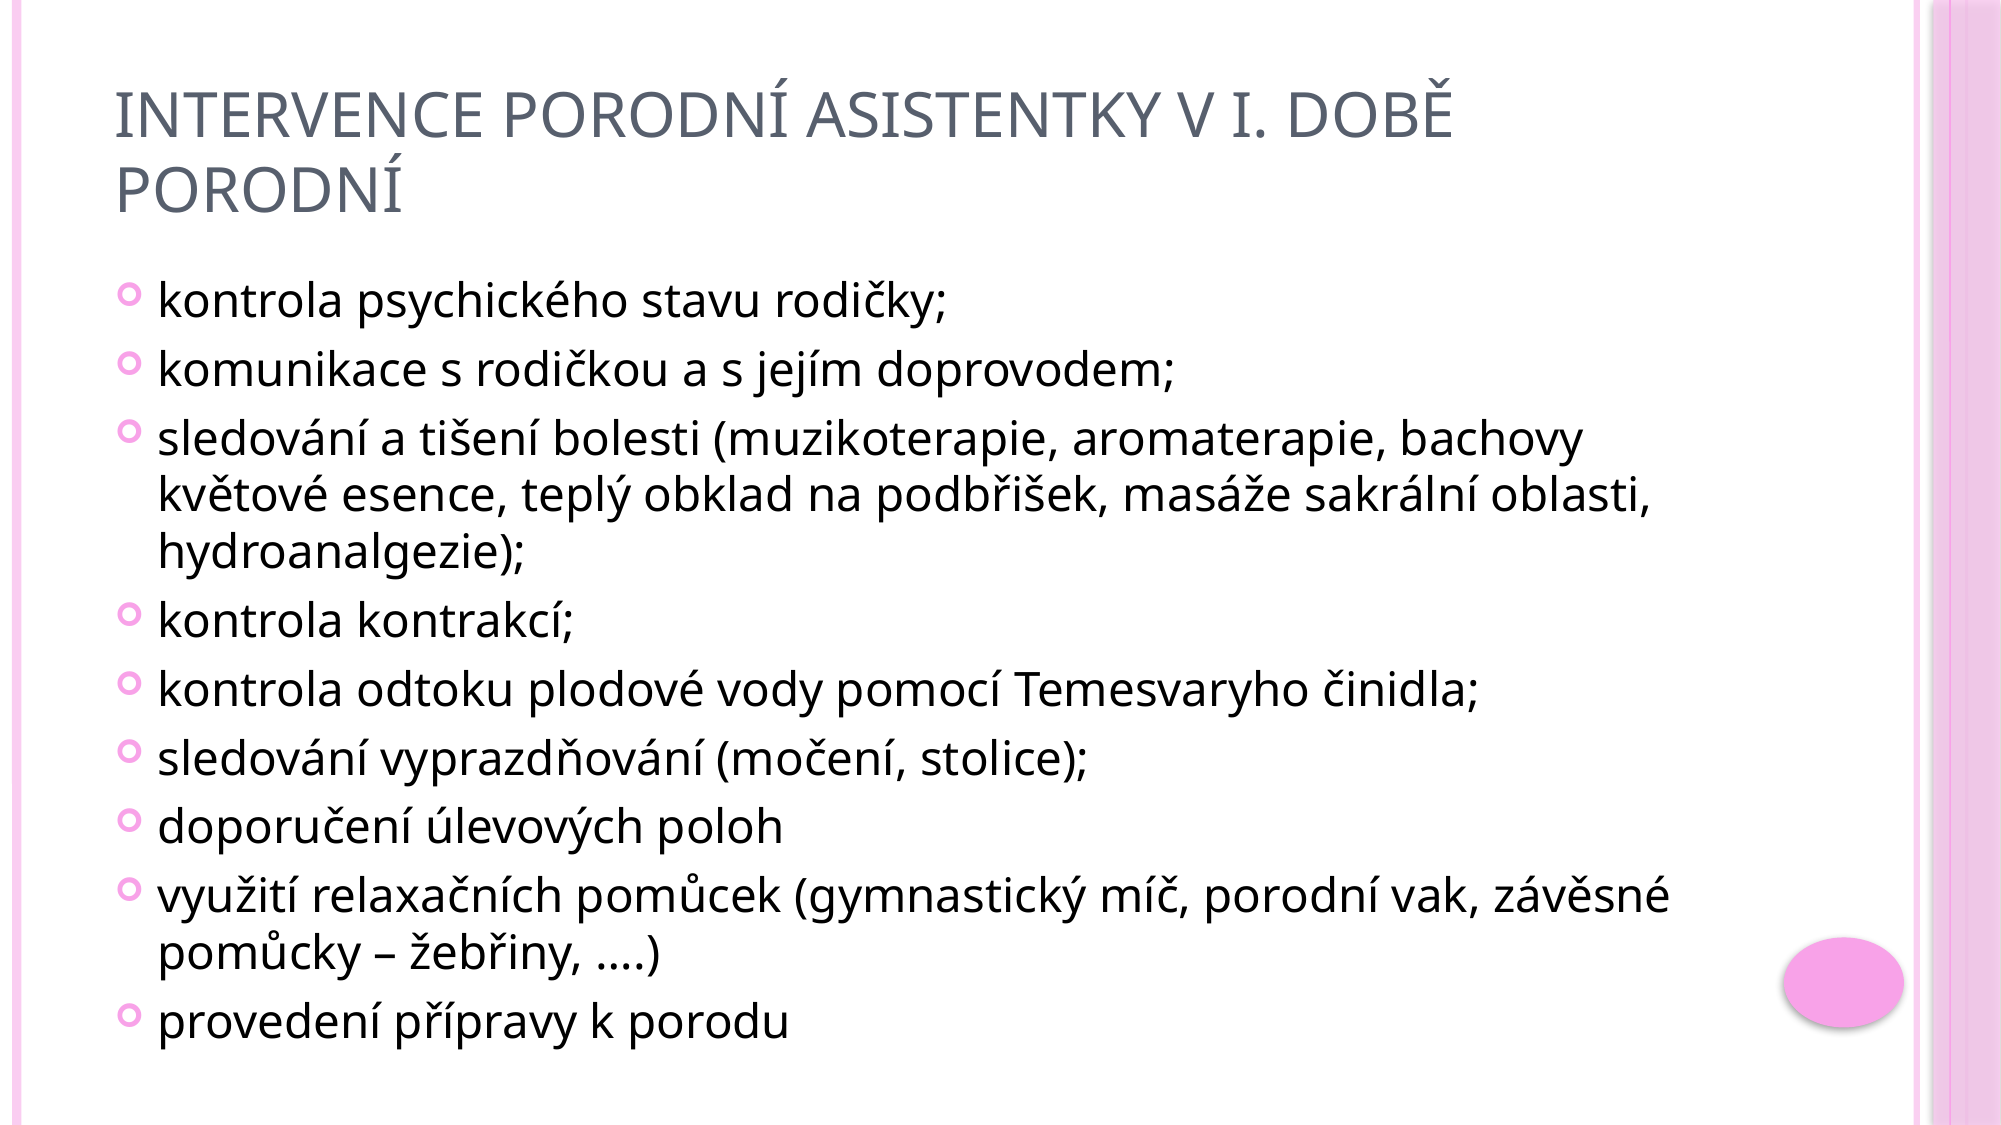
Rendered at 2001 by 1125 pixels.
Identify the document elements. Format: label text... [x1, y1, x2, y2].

title Intervence porodní asistentky v i. době porodní [99, 45, 1734, 233]
list kontrola psychického stavu rodičky; komunikace s rodičkou a s jejím doprovodem; sledování a tišení bolesti (muzikoterapie, aromaterapie, bachovy květové esence, teplý obklad na podbřišek, masáže sakrální oblasti, hydroanalgezie); kontrola kontrakcí; kontrola odtoku plodové vody pomocí Temesvaryho činidla; sledování vyprazdňování (močení, stolice); doporučení úlevových poloh využití relaxačních pomůcek (gymnastický míč, porodní vak, závěsné pomůcky – žebřiny, ….) provedení přípravy k porodu [99, 262, 1734, 1062]
